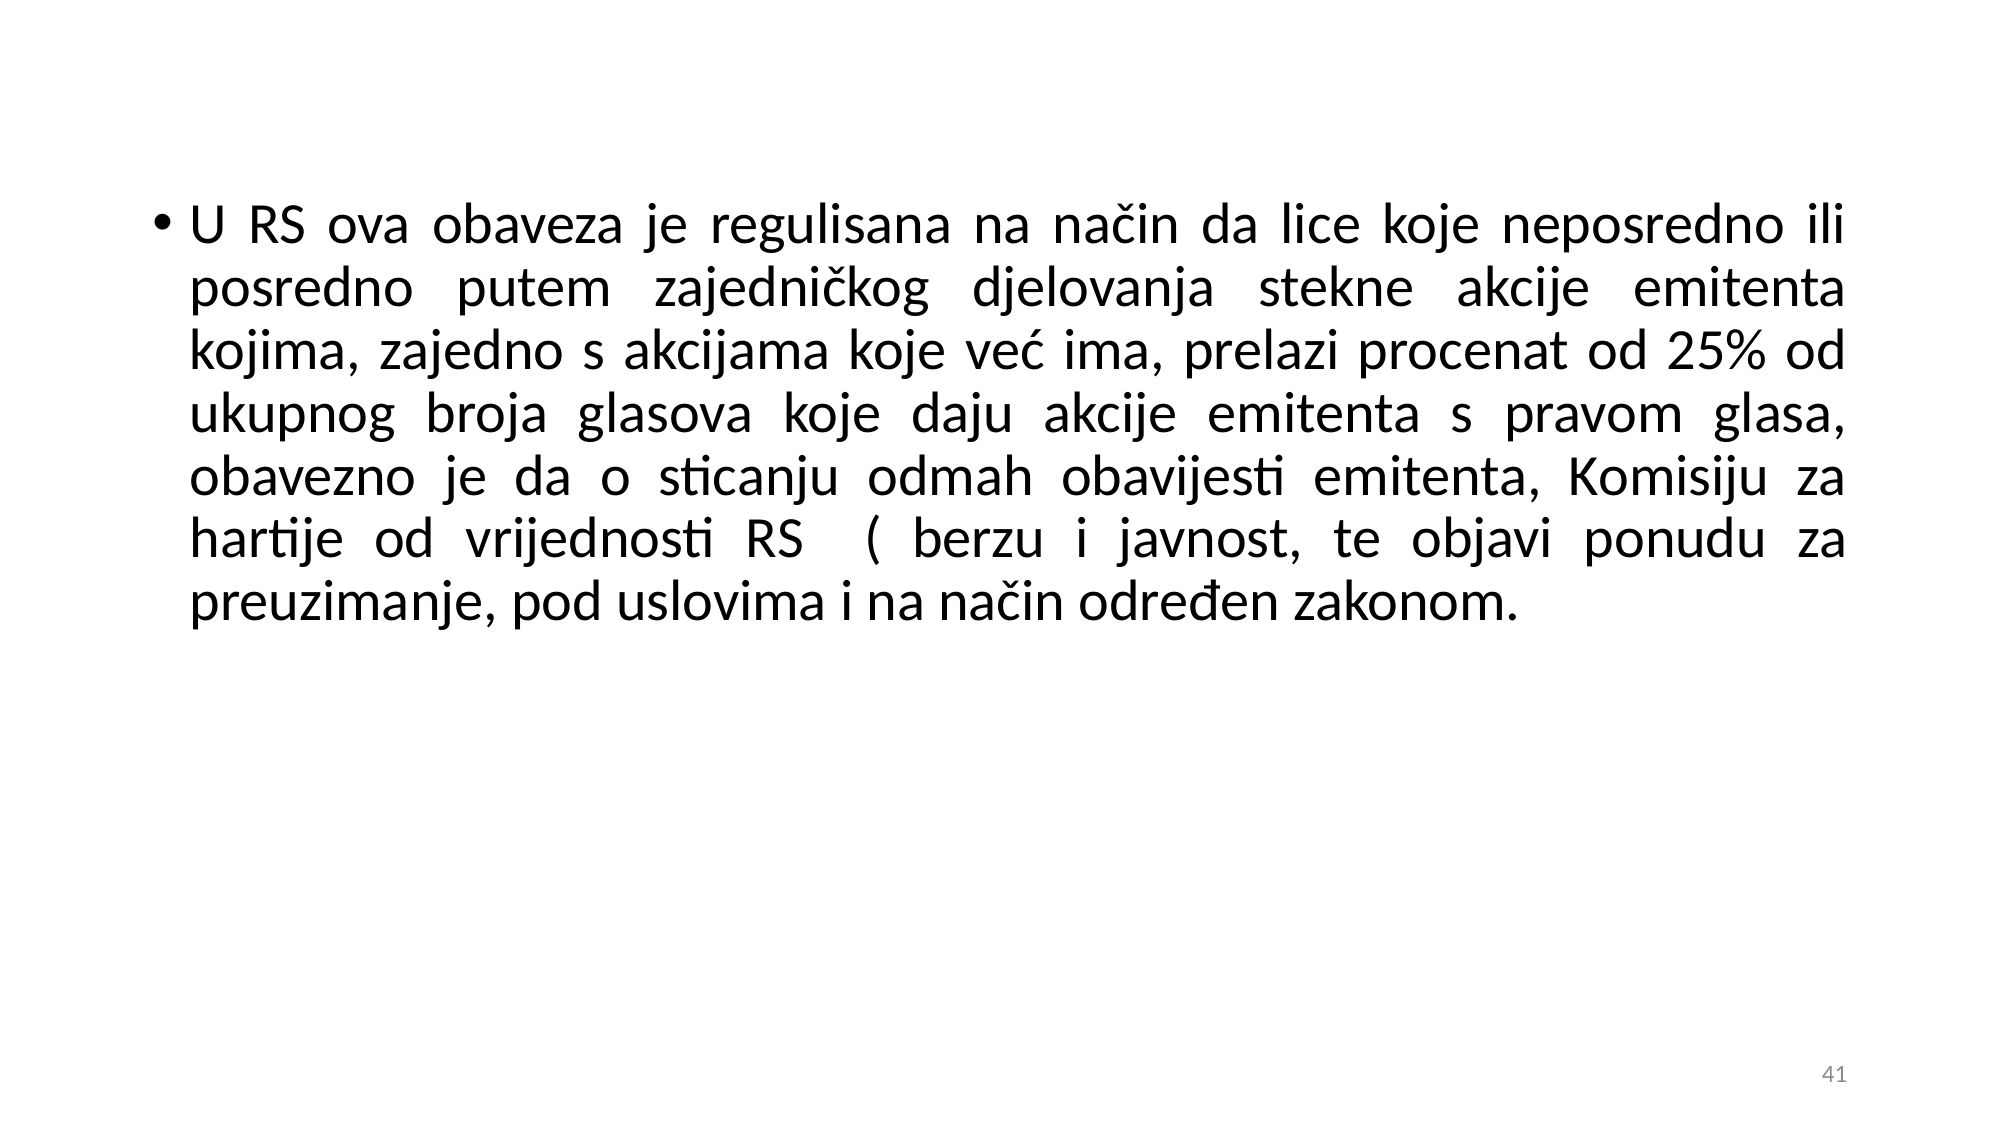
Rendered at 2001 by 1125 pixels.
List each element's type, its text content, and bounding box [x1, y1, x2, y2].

list U RS ova obaveza je regulisana na način da lice koje neposredno ili posredno putem zajedničkog djelovanja stekne akcije emitenta kojima, zajedno s akcijama koje već ima, prelazi procenat od 25% od ukupnog broja glasova koje daju akcije emitenta s pravom glasa, obavezno je da o sticanju odmah obavijesti emitenta, Komisiju za hartije od vrijednosti RS ( berzu i javnost, te objavi ponudu za preuzimanje, pod uslovima i na način određen zakonom. [137, 185, 1863, 1014]
slide_number 41 [1412, 1042, 1863, 1103]
